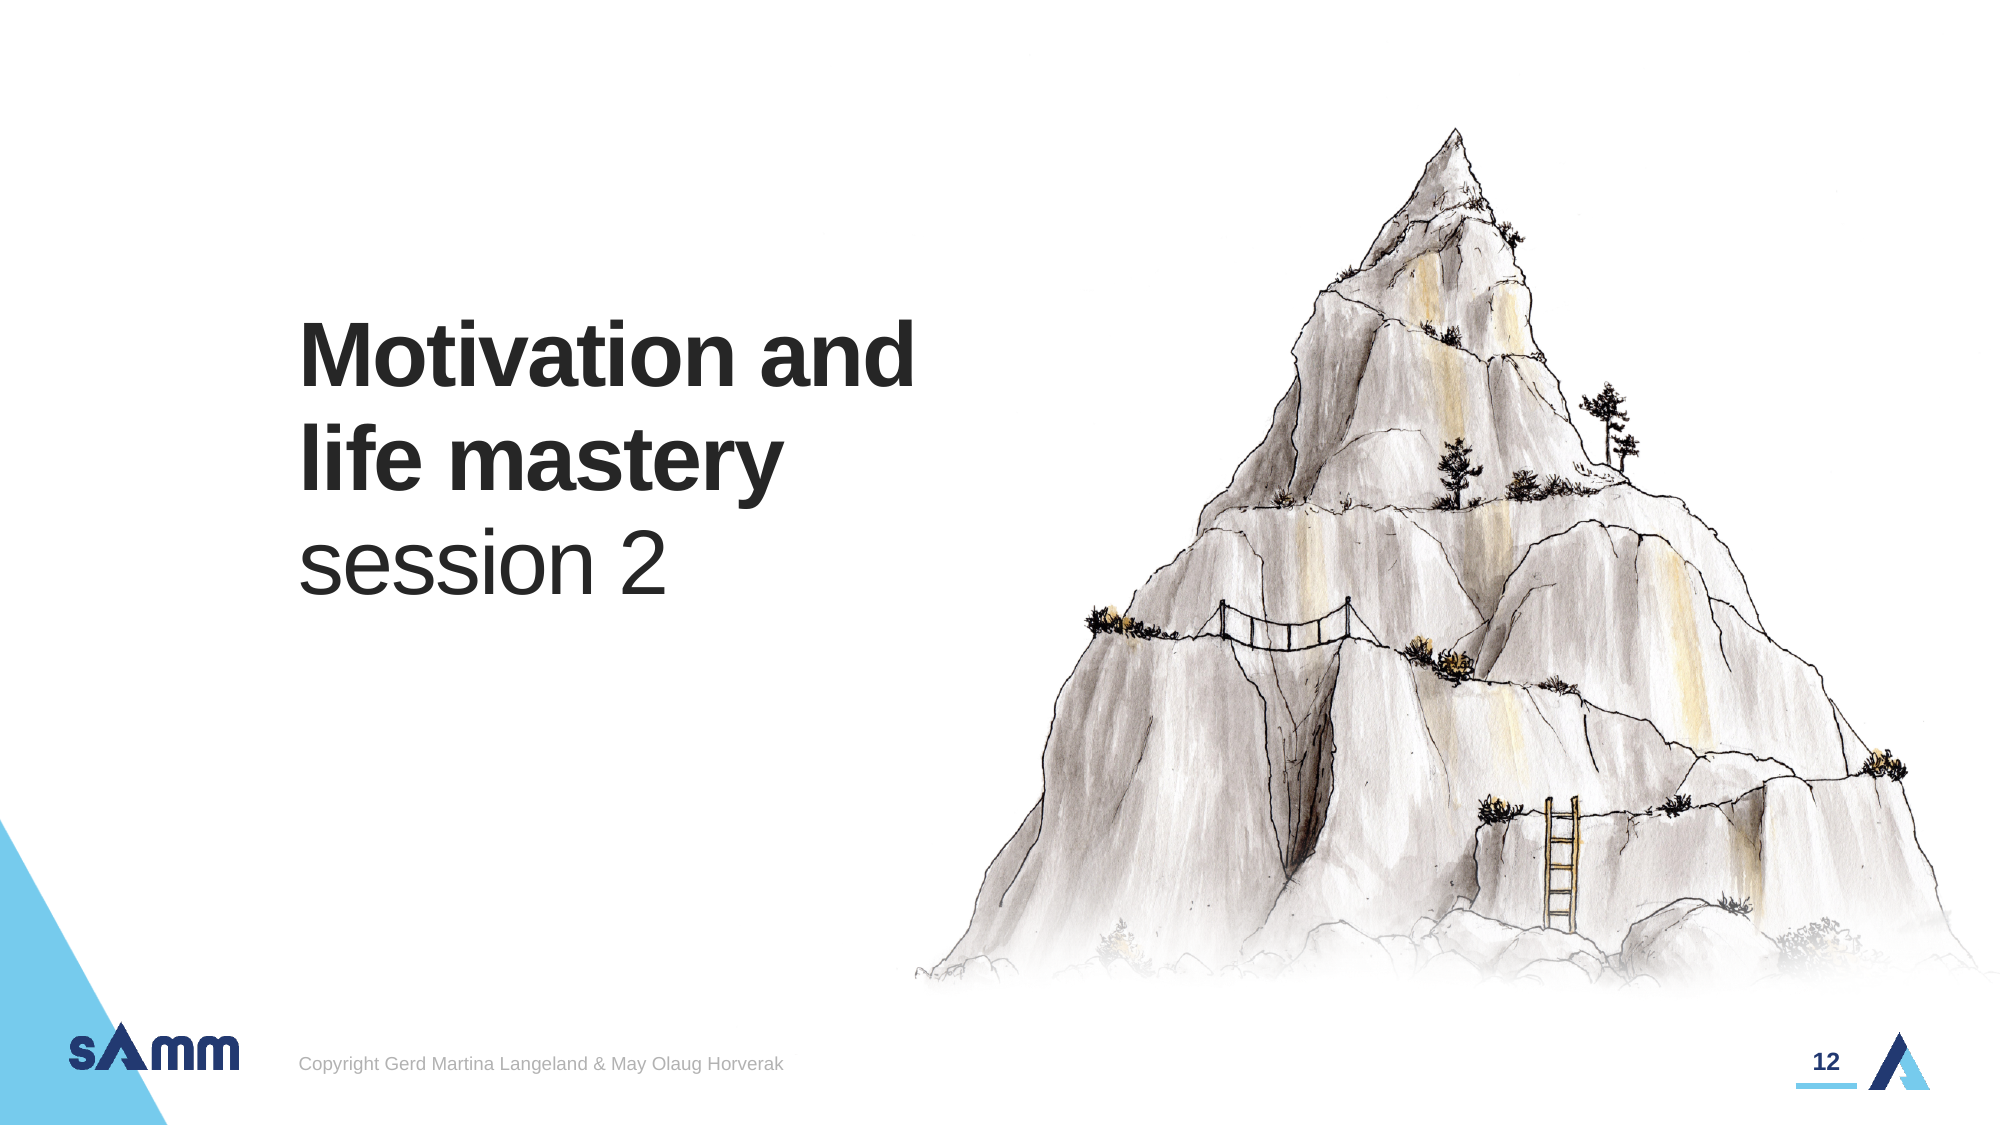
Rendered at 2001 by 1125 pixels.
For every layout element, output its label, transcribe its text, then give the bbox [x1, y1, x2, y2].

slide_number 12 [1795, 1064, 1858, 1088]
picture [0, 737, 239, 1125]
picture [724, 6, 2000, 1090]
title Motivation and life mastery session 2 [283, 249, 720, 621]
footer Copyright Gerd Martina Langeland & May Olaug Horverak [283, 1054, 1165, 1071]
